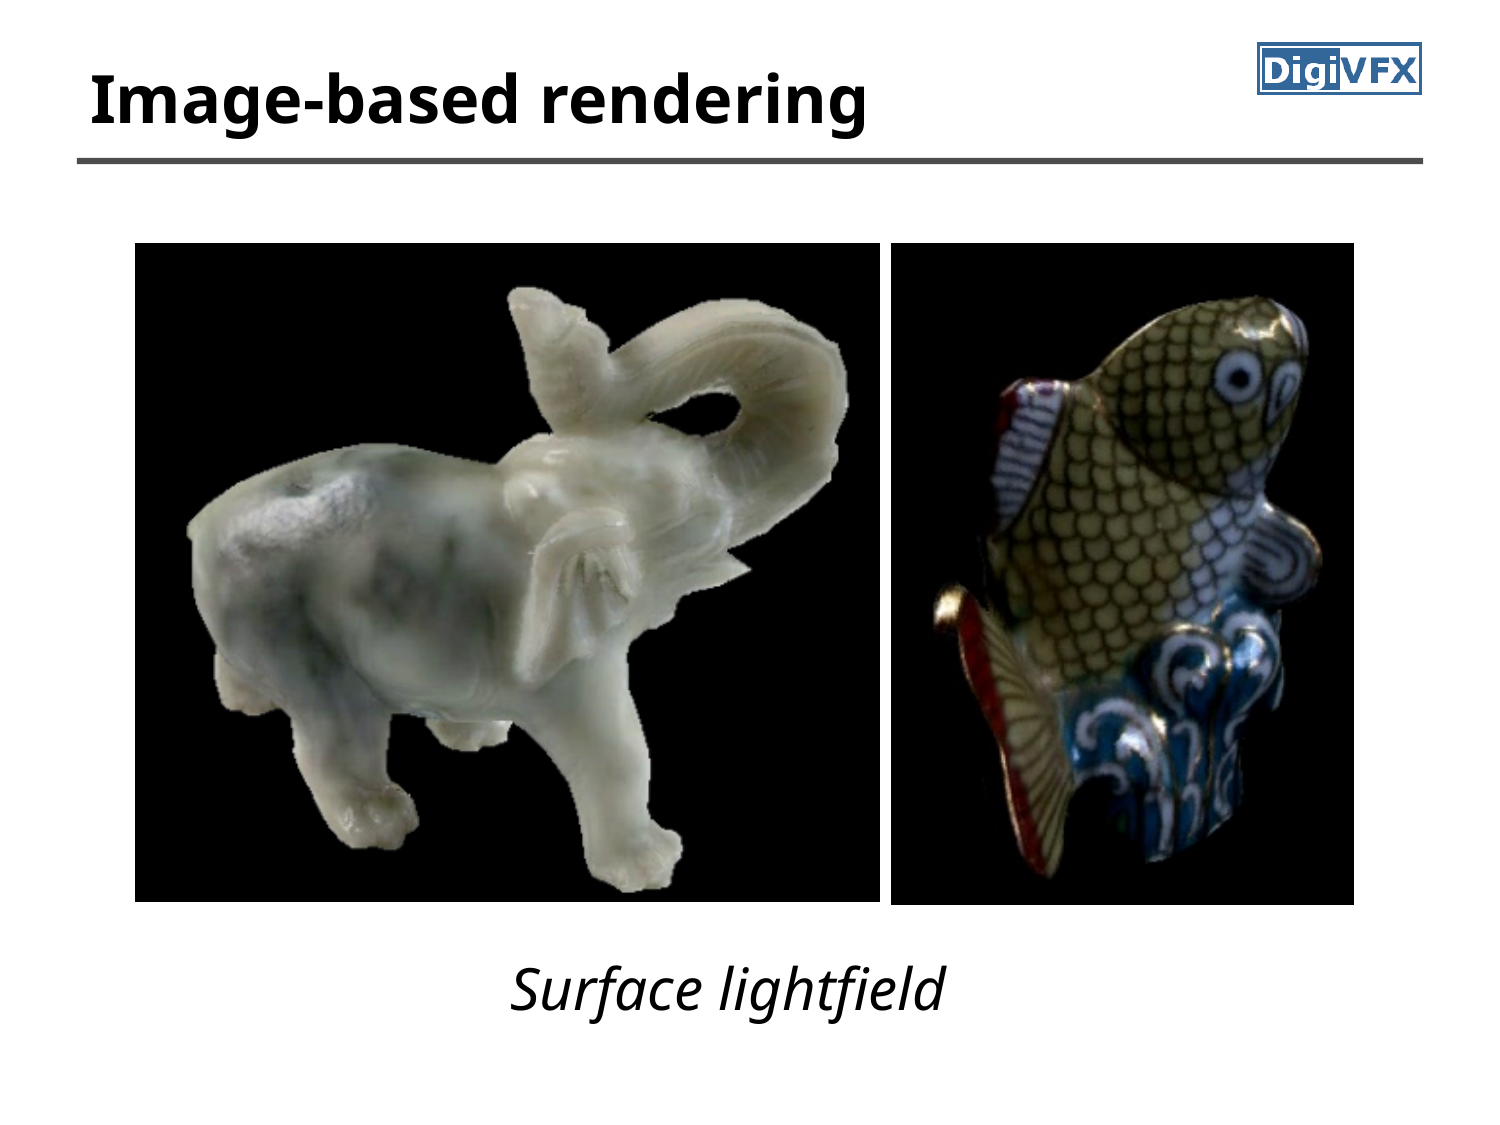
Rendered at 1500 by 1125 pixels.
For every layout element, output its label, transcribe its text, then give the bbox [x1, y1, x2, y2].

picture [891, 243, 1354, 906]
text_box Surface lightfield [495, 944, 962, 1030]
title Image-based rendering [75, 45, 1425, 149]
picture [135, 243, 880, 902]
